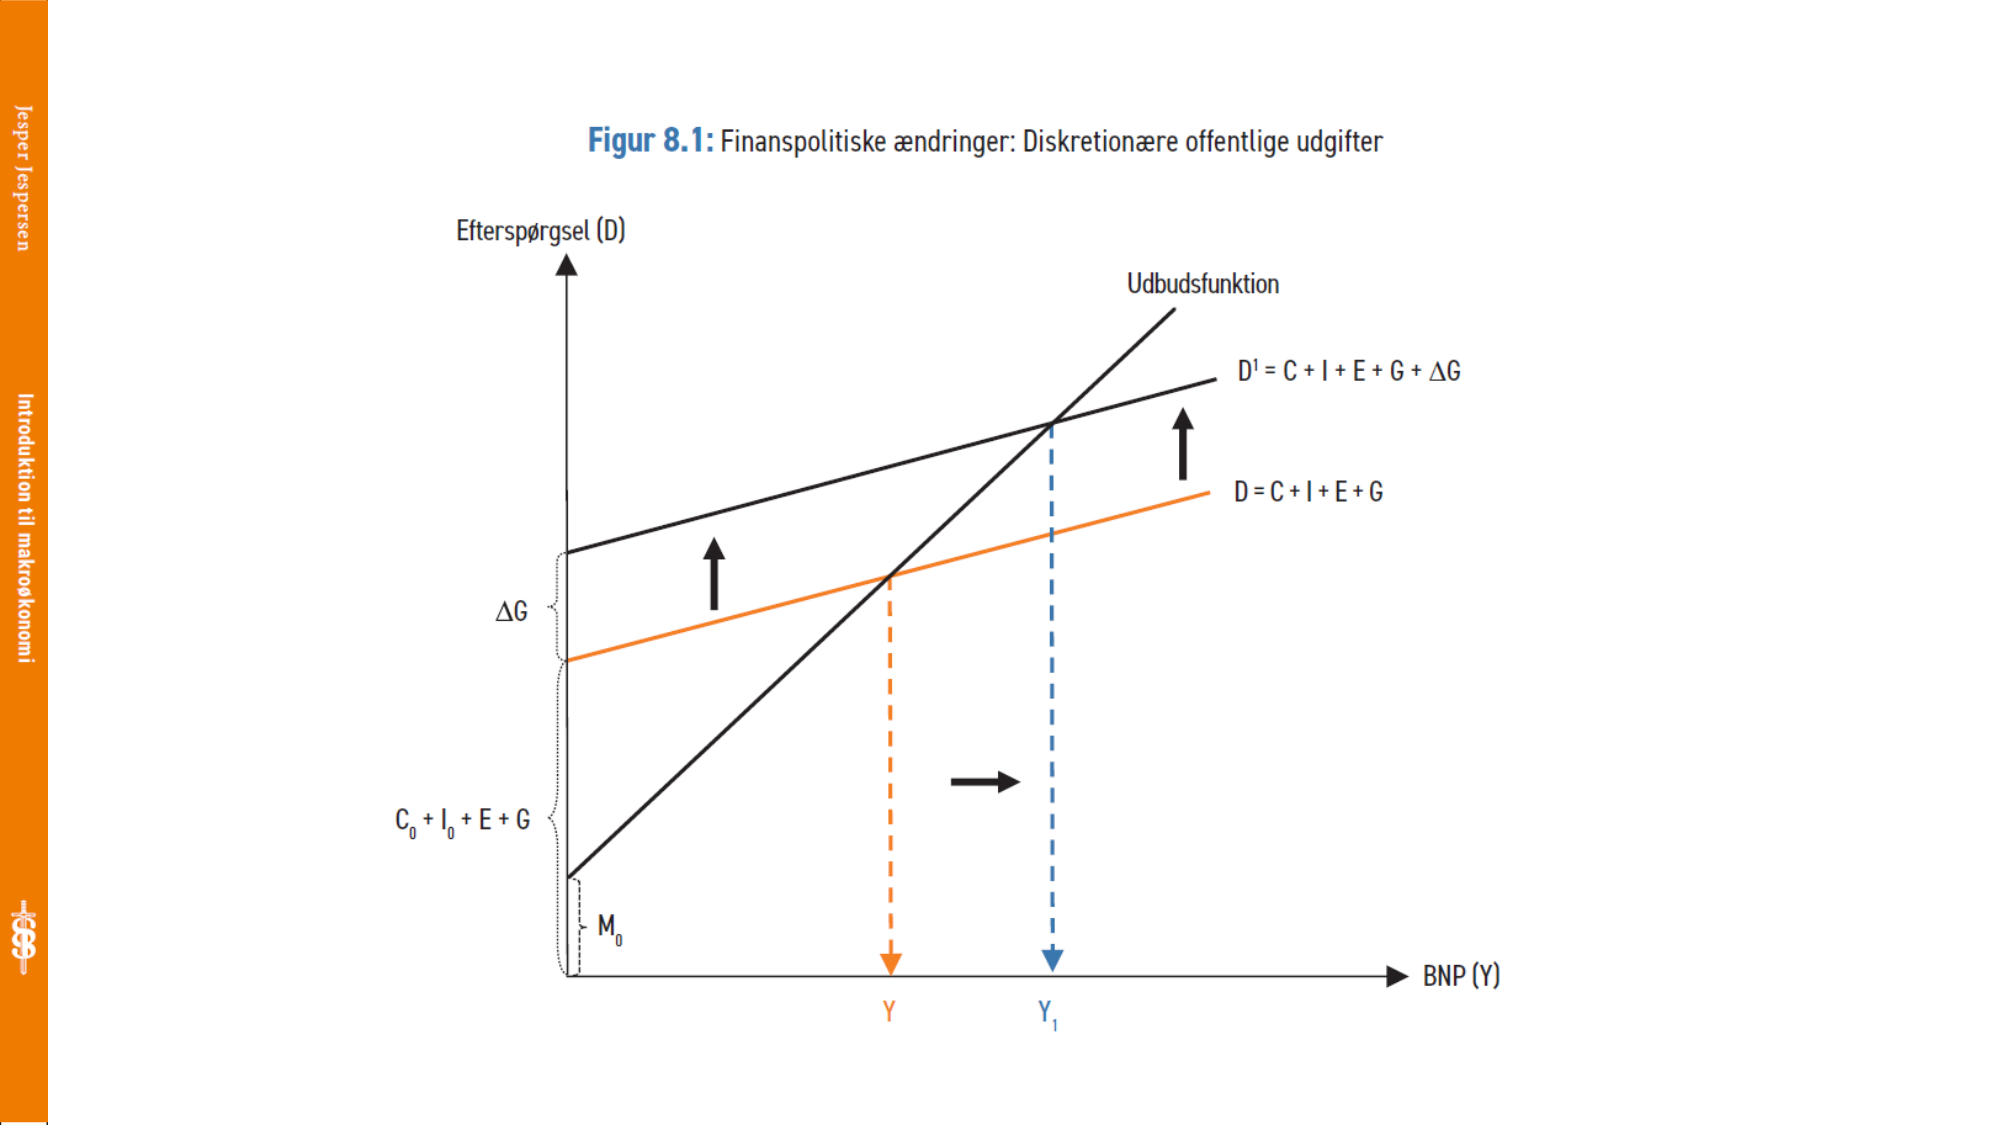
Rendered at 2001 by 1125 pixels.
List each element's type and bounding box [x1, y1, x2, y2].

picture [0, 0, 48, 1125]
picture [339, 74, 1661, 1050]
